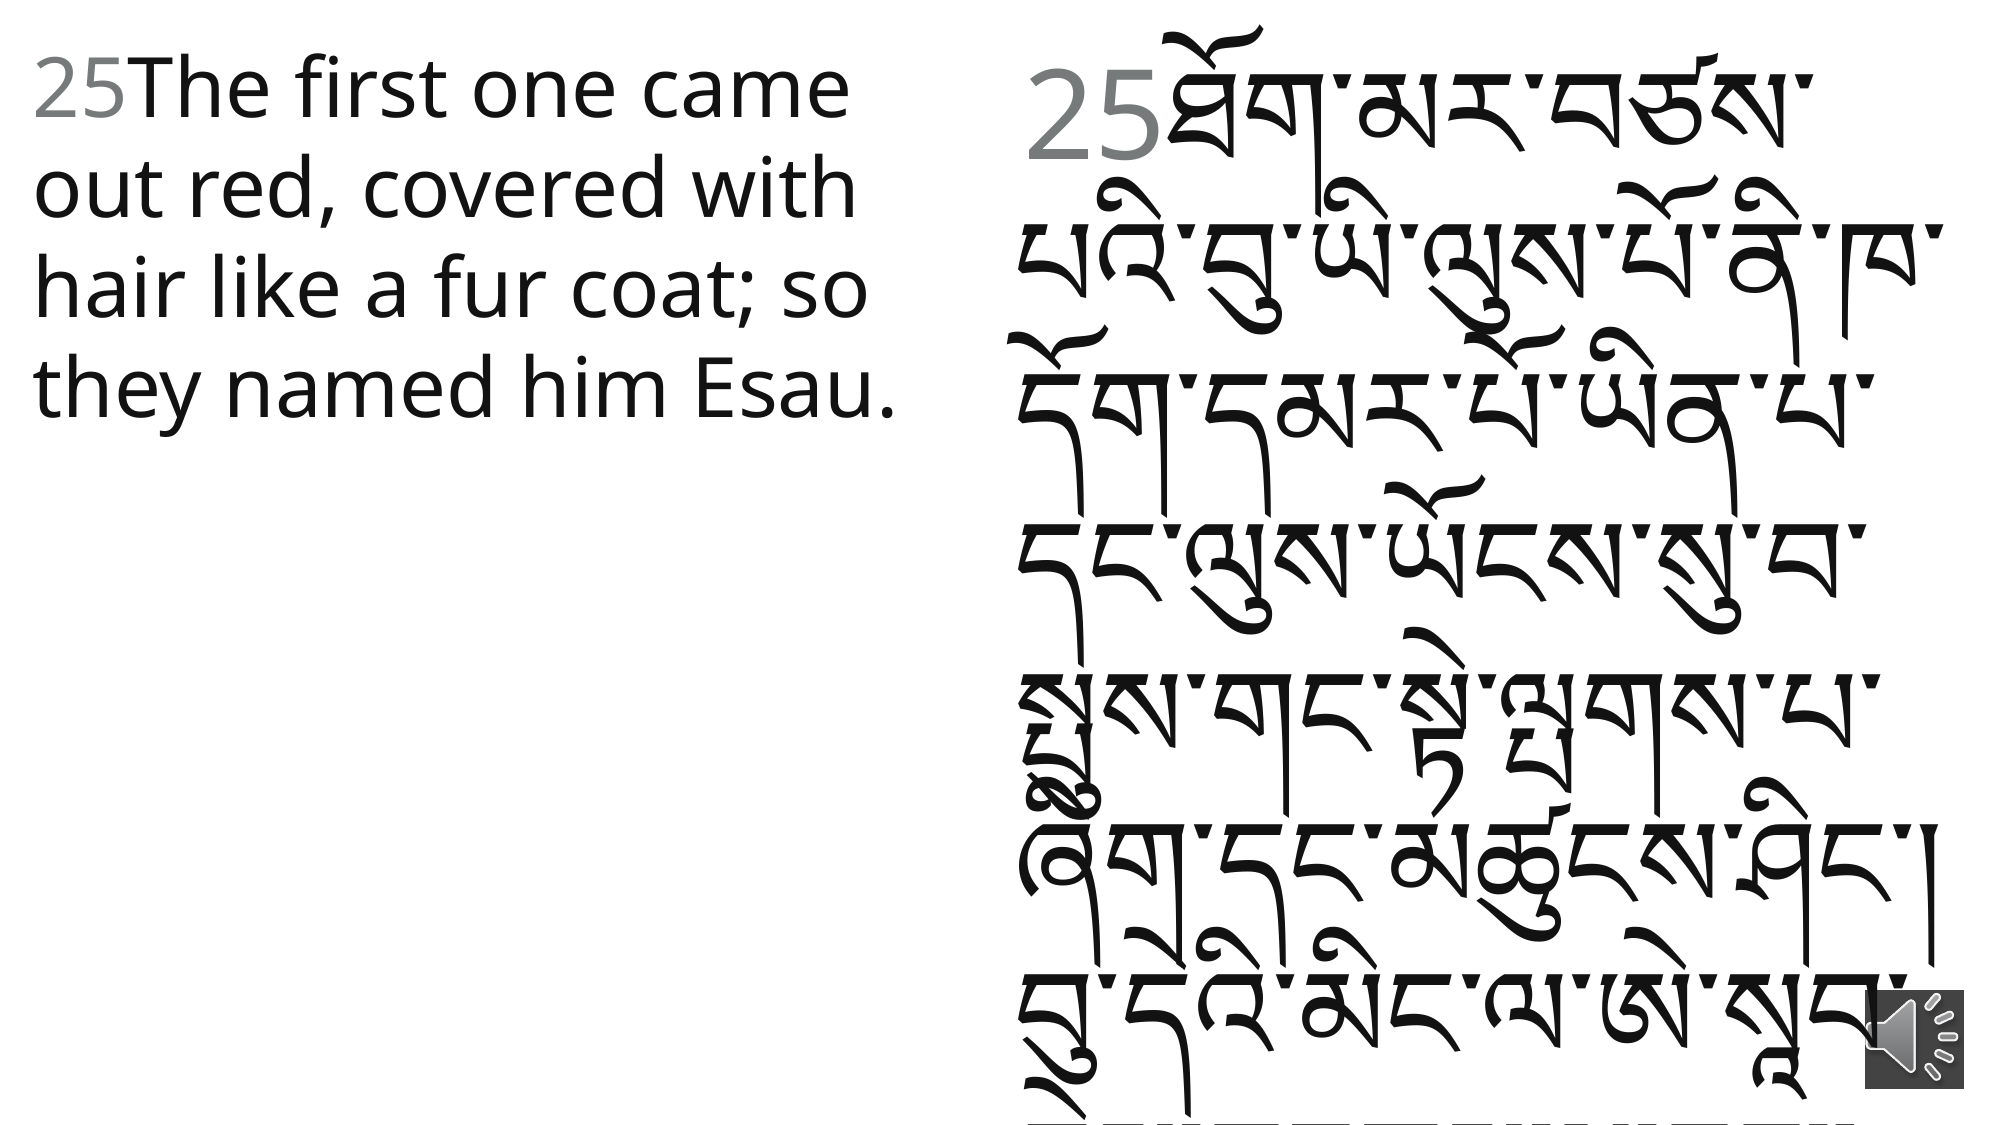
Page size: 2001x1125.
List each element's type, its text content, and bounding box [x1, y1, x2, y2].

text_box 25The first one came out red, covered with hair like a fur coat; so they named him Esau. [18, 27, 973, 1104]
text_box 25ཐོག་མར་བཙས་པའི་བུ་ཡི་ལུས་པོ་ནི་ཁ་དོག་དམར་པོ་ཡིན་པ་དང་ལུས་ཡོངས་སུ་བ་སྤུས་གང་སྟེ་ལྤགས་པ་ཞིག་དང་མཚུངས༌ཤིང༌། བུ་དེའི་མིང་ལ་ཨེ་སཱབ་ཅེས་བཏགས་པ༌དང༌། [999, 27, 2000, 1104]
picture [1864, 989, 1965, 1090]
